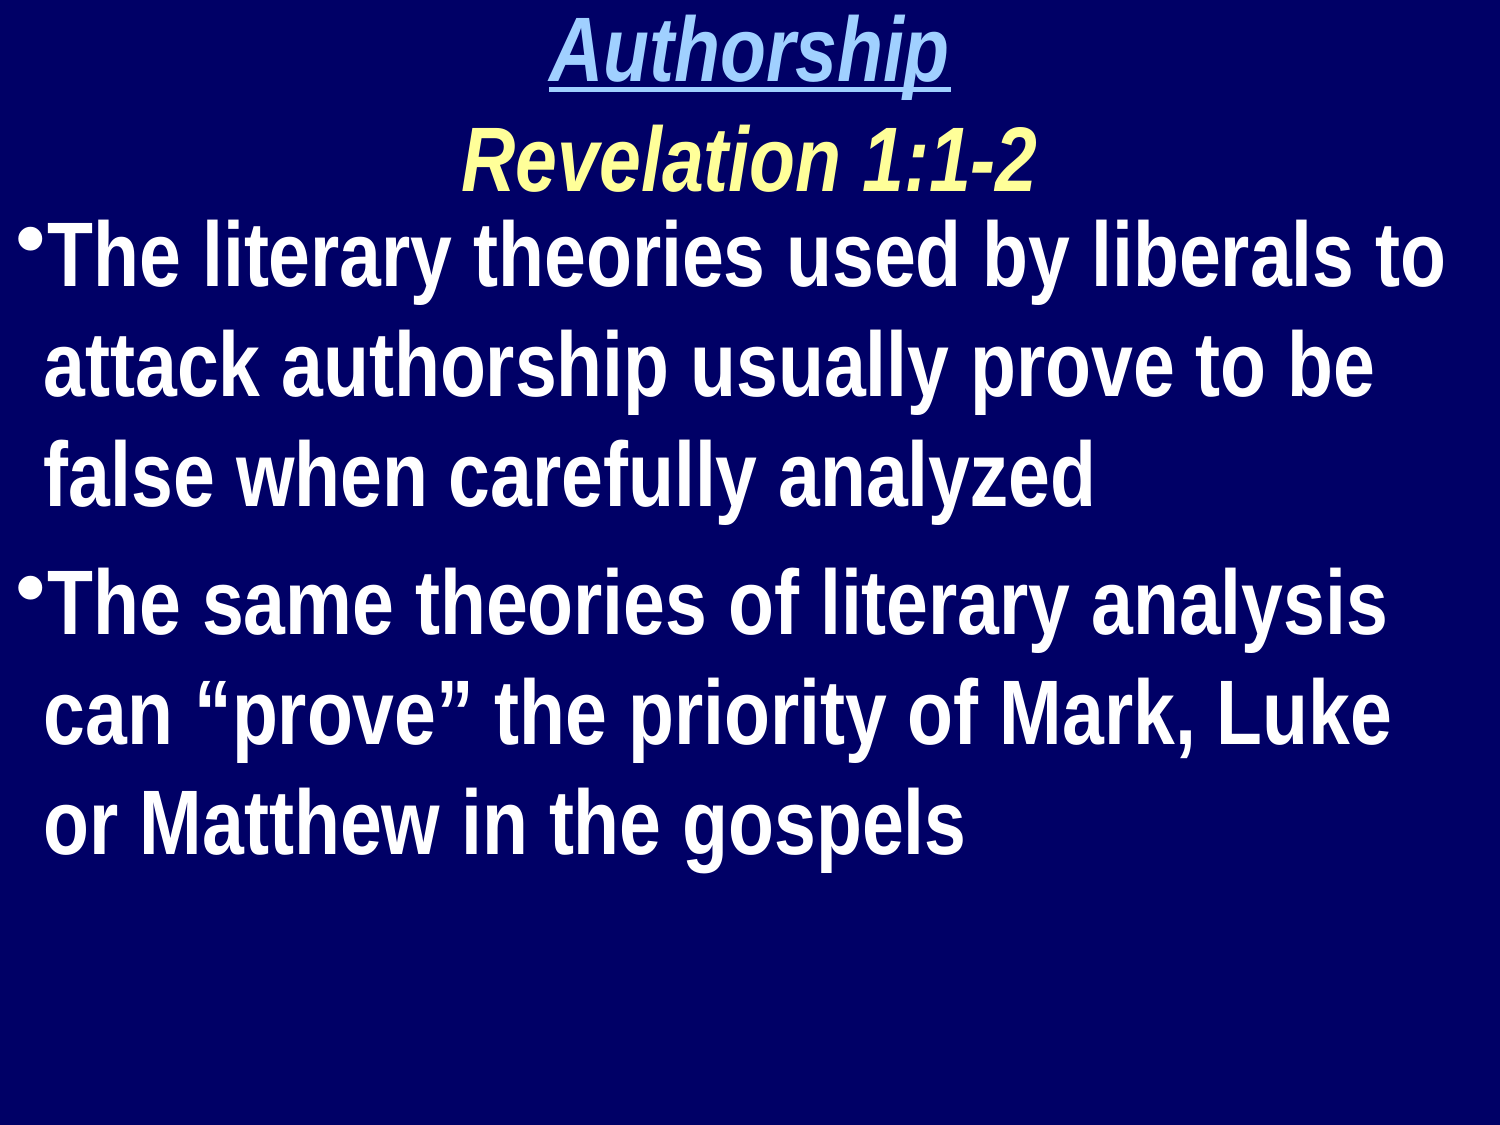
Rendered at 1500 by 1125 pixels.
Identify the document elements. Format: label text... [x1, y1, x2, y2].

list The literary theories used by liberals to attack authorship usually prove to be false when carefully analyzed The same theories of literary analysis can “prove” the priority of Mark, Luke or Matthew in the gospels [0, 187, 1500, 1125]
title Authorship Revelation 1:1-2 [0, 0, 1500, 187]
